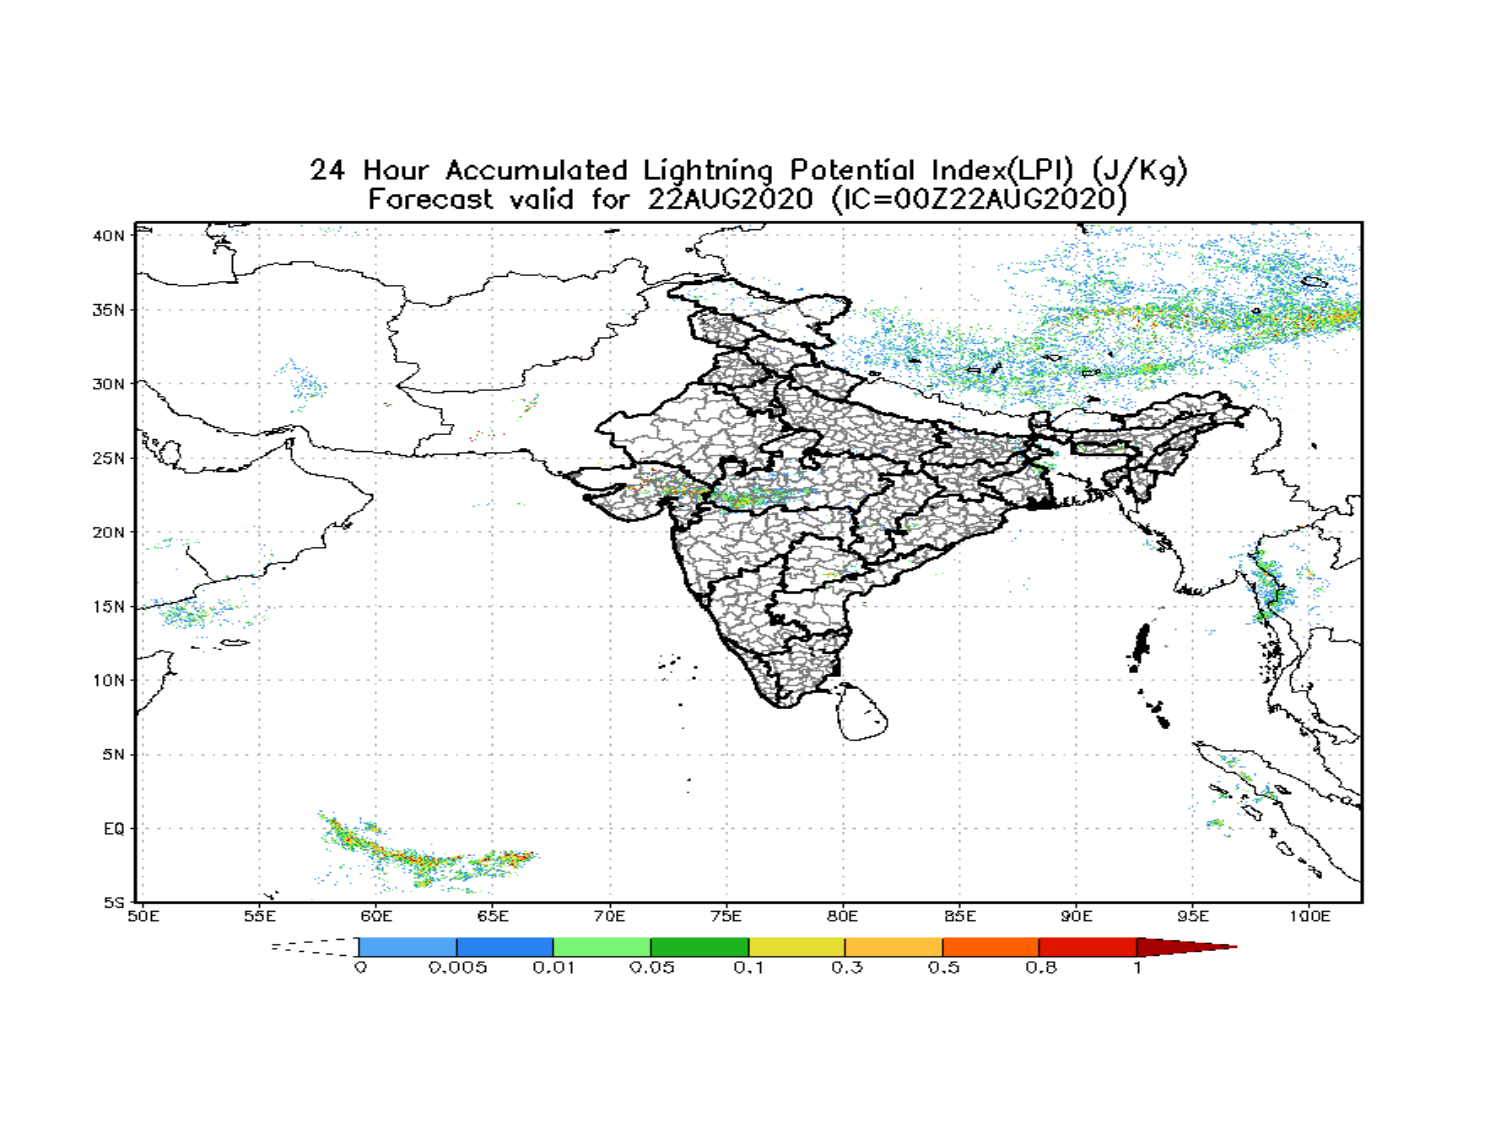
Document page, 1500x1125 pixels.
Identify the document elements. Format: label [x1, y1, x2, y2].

picture [74, 149, 1426, 976]
